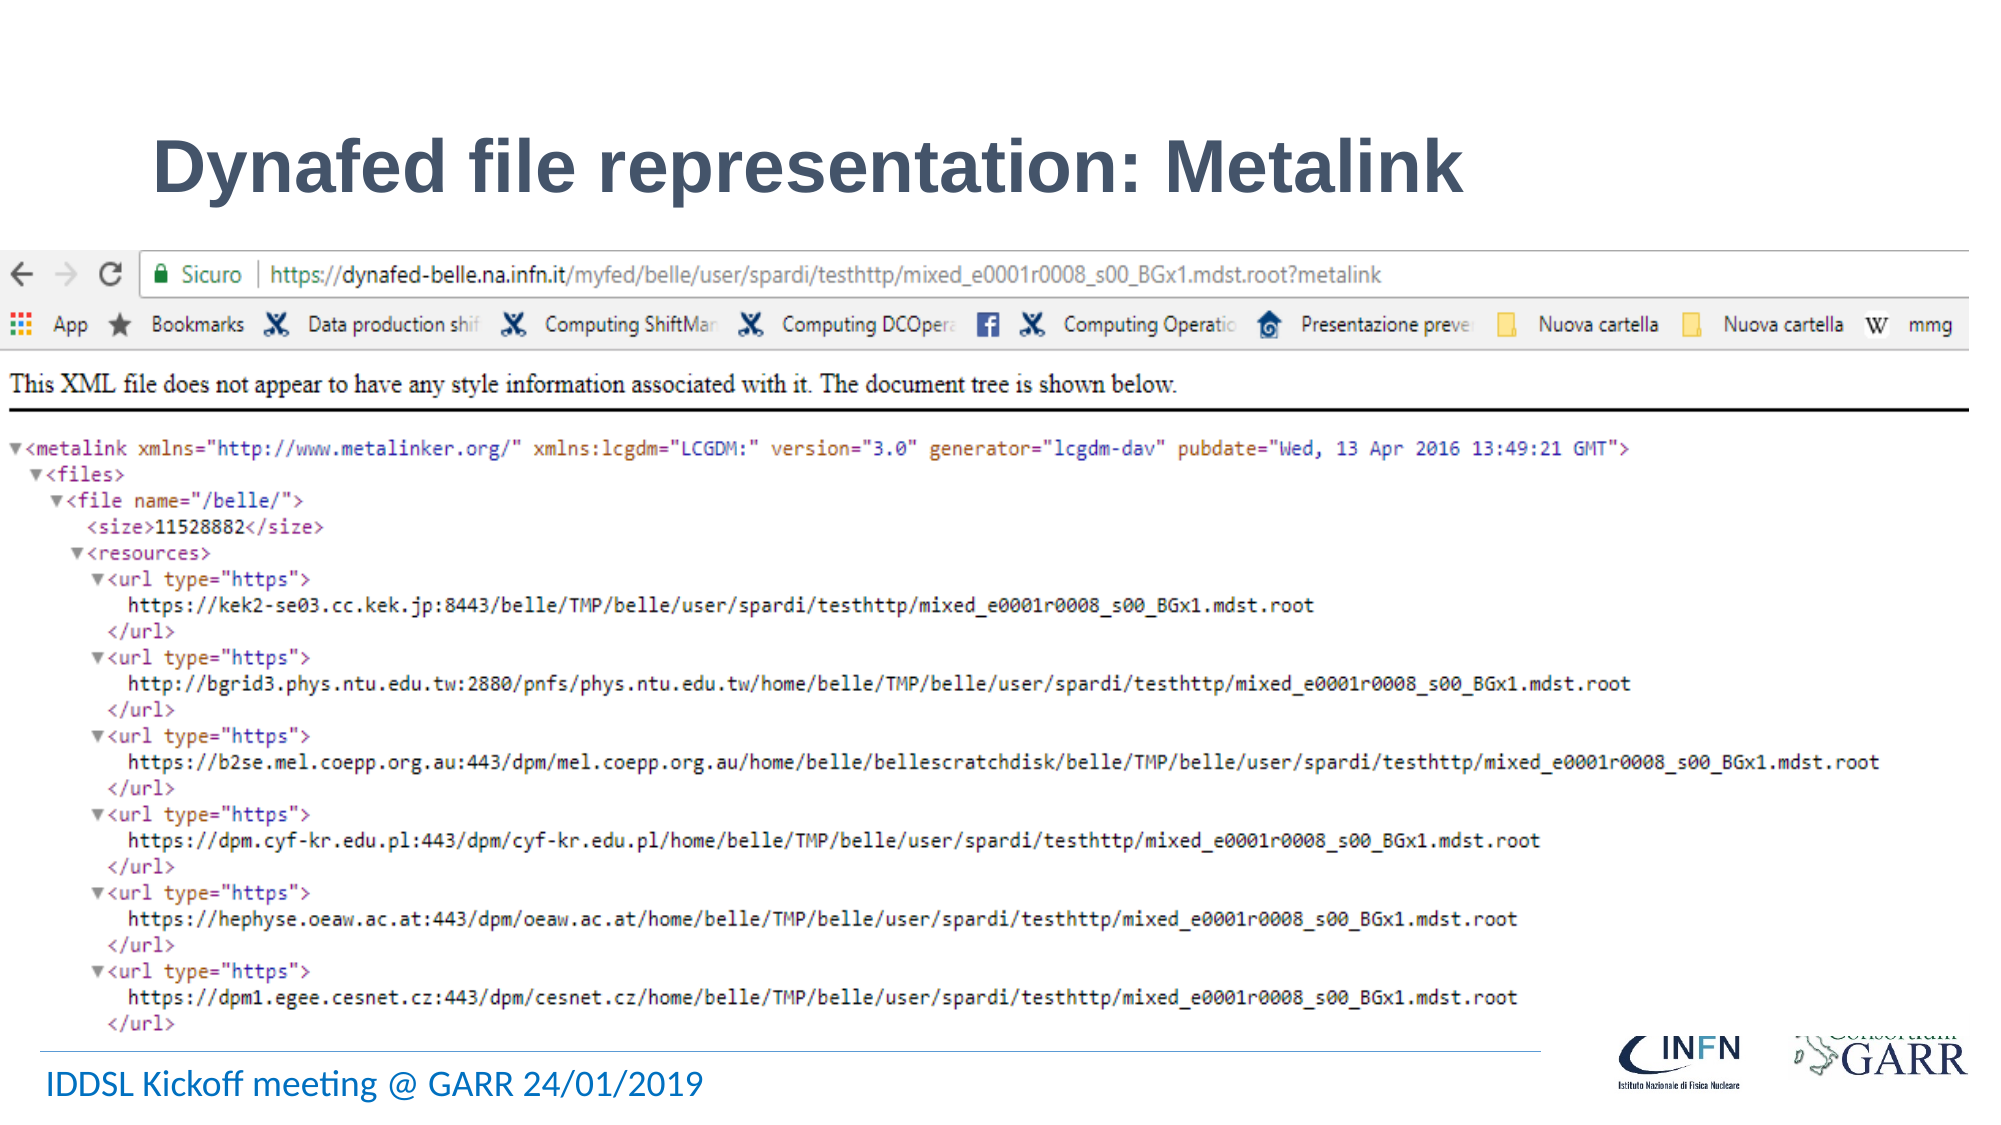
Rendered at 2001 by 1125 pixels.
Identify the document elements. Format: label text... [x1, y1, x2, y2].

picture [0, 250, 1970, 1097]
title Dynafed file representation: Metalink [137, 59, 1863, 250]
